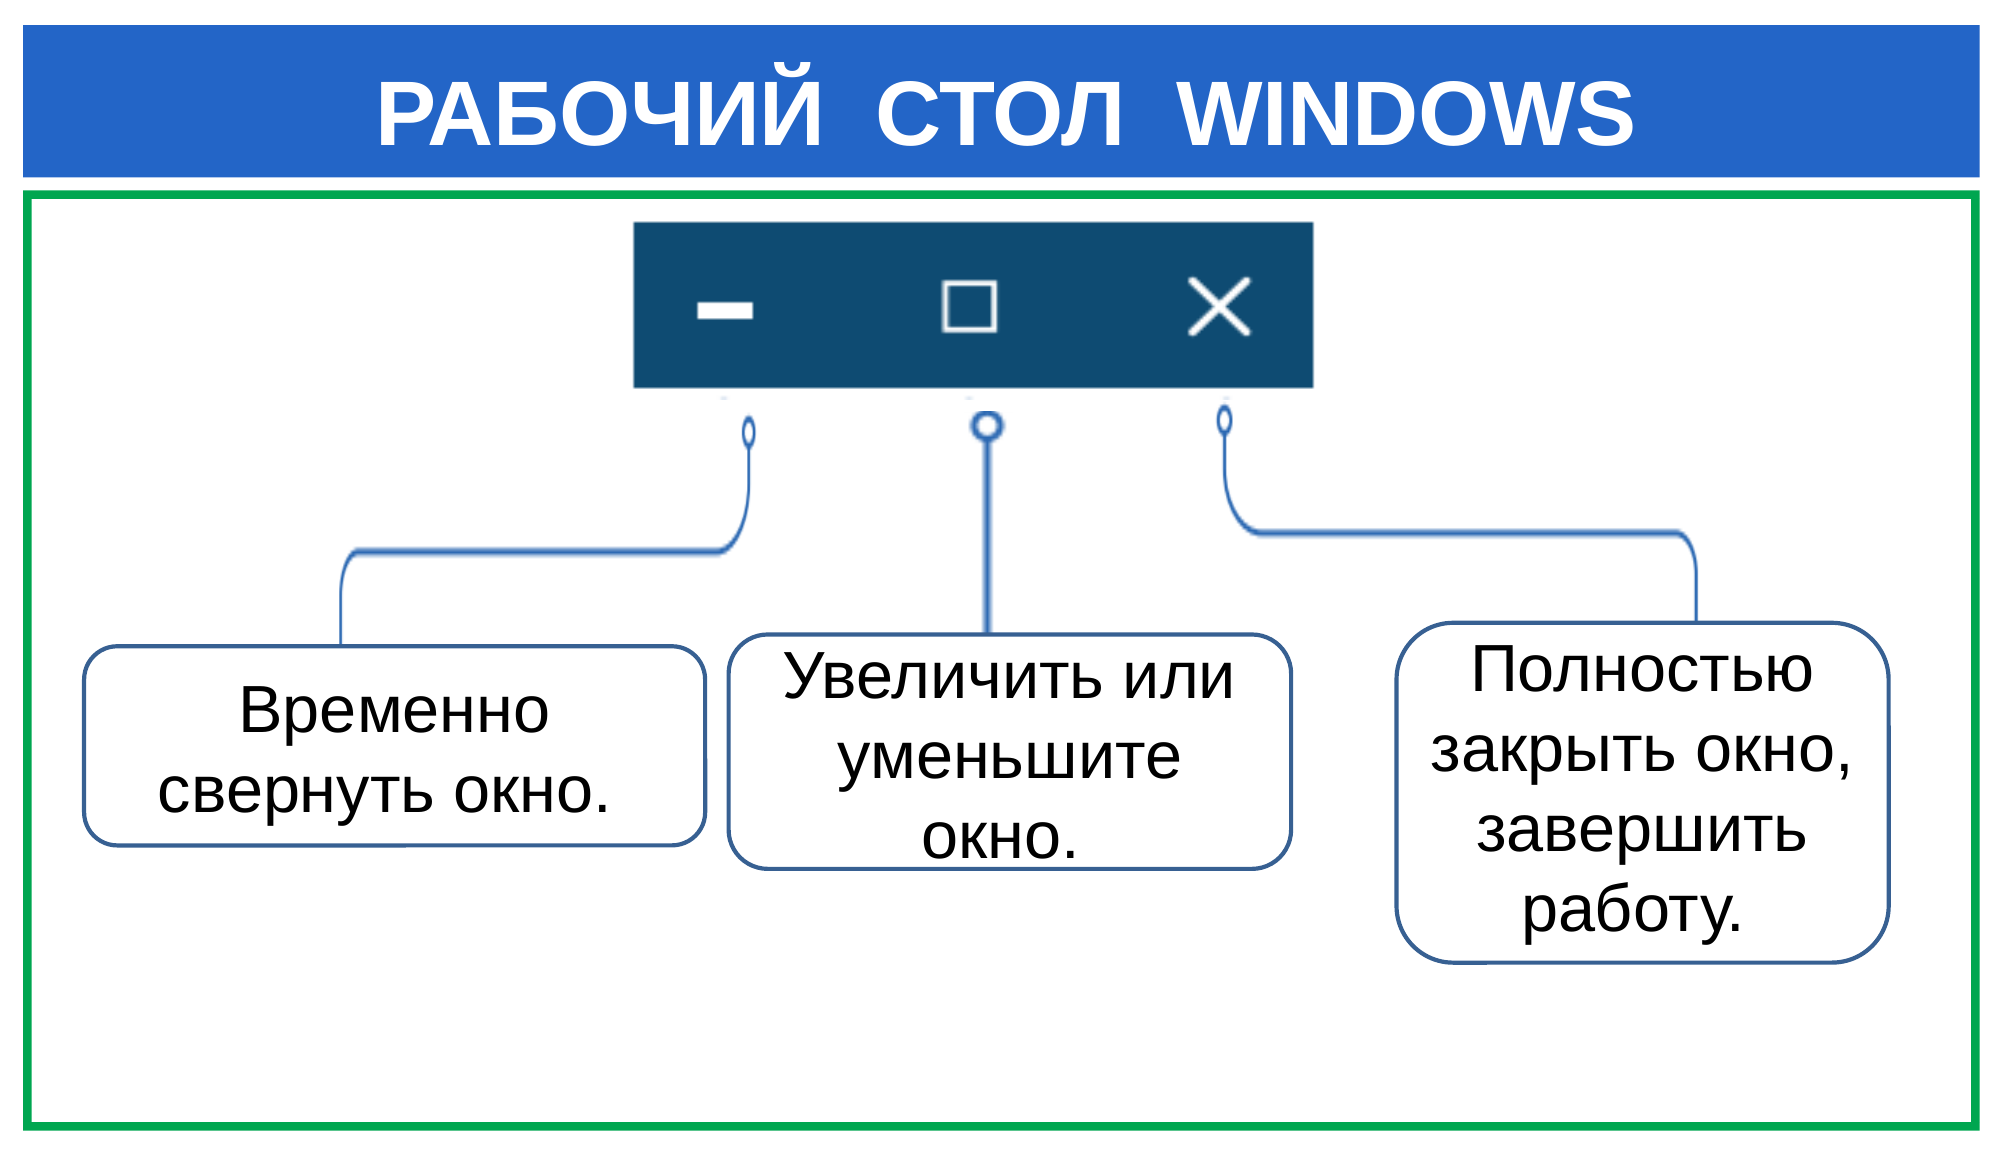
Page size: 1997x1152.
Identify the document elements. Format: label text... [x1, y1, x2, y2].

text_box РАБОЧИЙ СТОЛ WINDOWS [37, 48, 1971, 165]
text_box Временно свернуть окно. [81, 644, 708, 848]
picture [622, 212, 1709, 623]
text_box Полностью закрыть окно, завершить работу. [1394, 620, 1891, 965]
picture [964, 411, 1013, 647]
text_box Увеличить или уменьшите окно. [726, 632, 1294, 871]
picture [329, 411, 774, 647]
